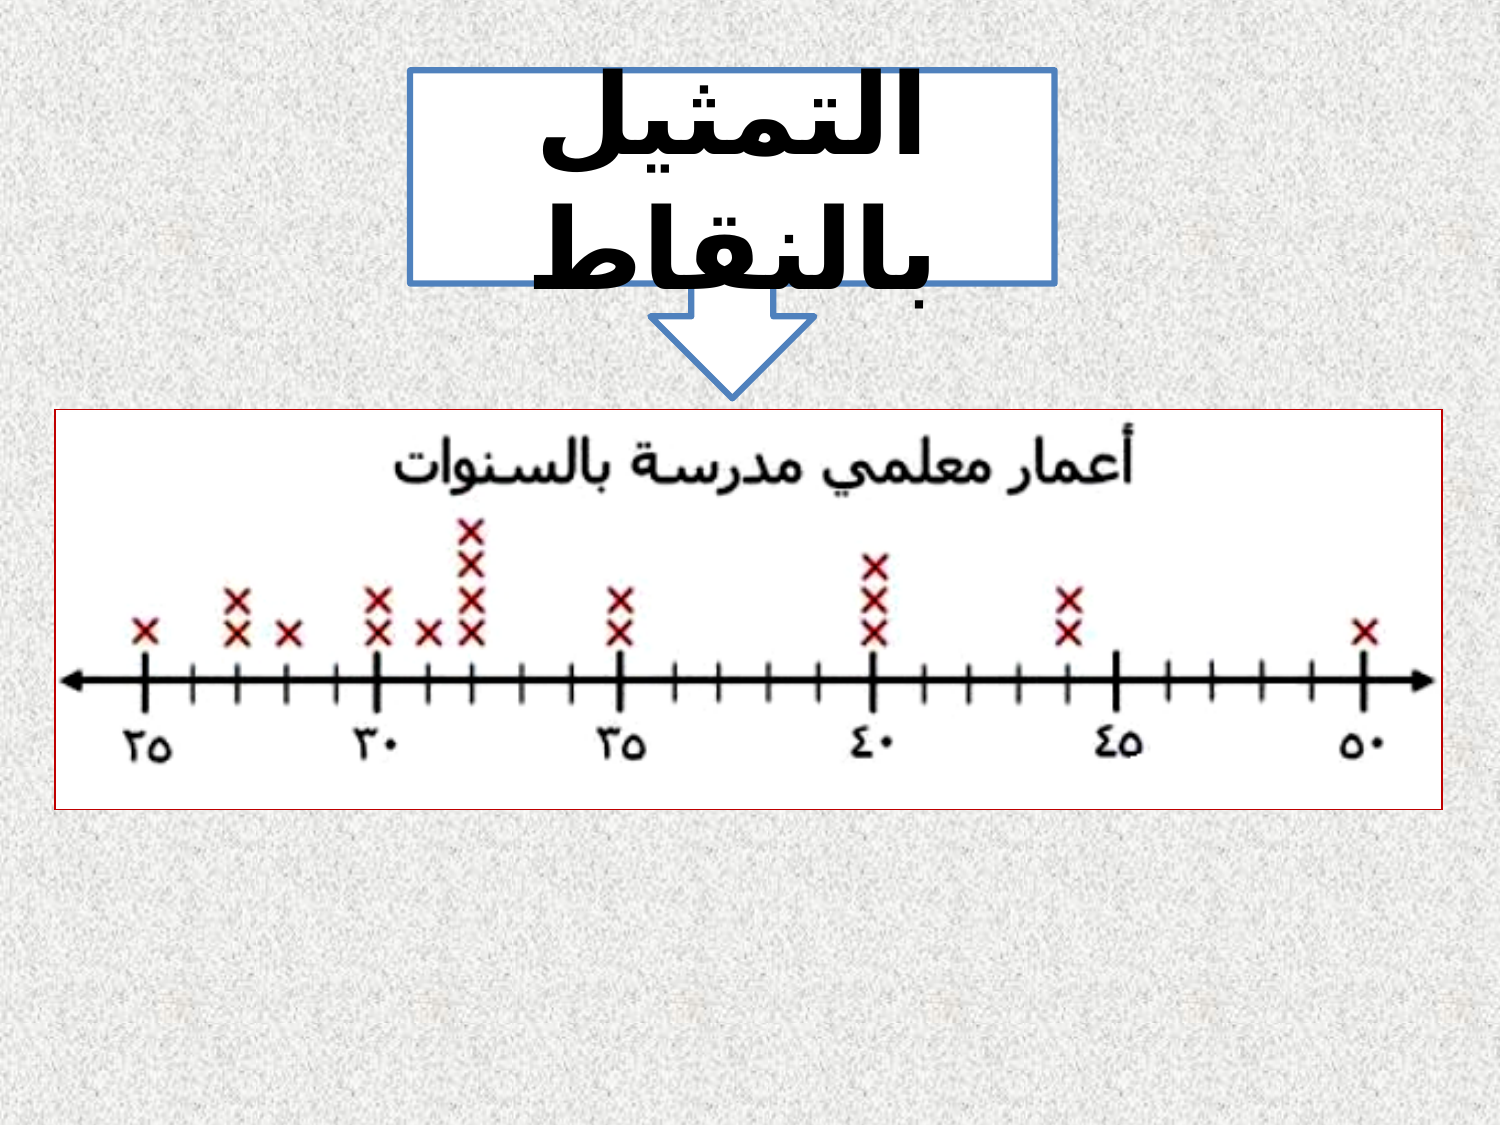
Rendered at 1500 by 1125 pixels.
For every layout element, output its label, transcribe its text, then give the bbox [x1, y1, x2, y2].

picture [0, 0, 1500, 1125]
text_box التمثيل بالنقاط [407, 68, 1057, 401]
